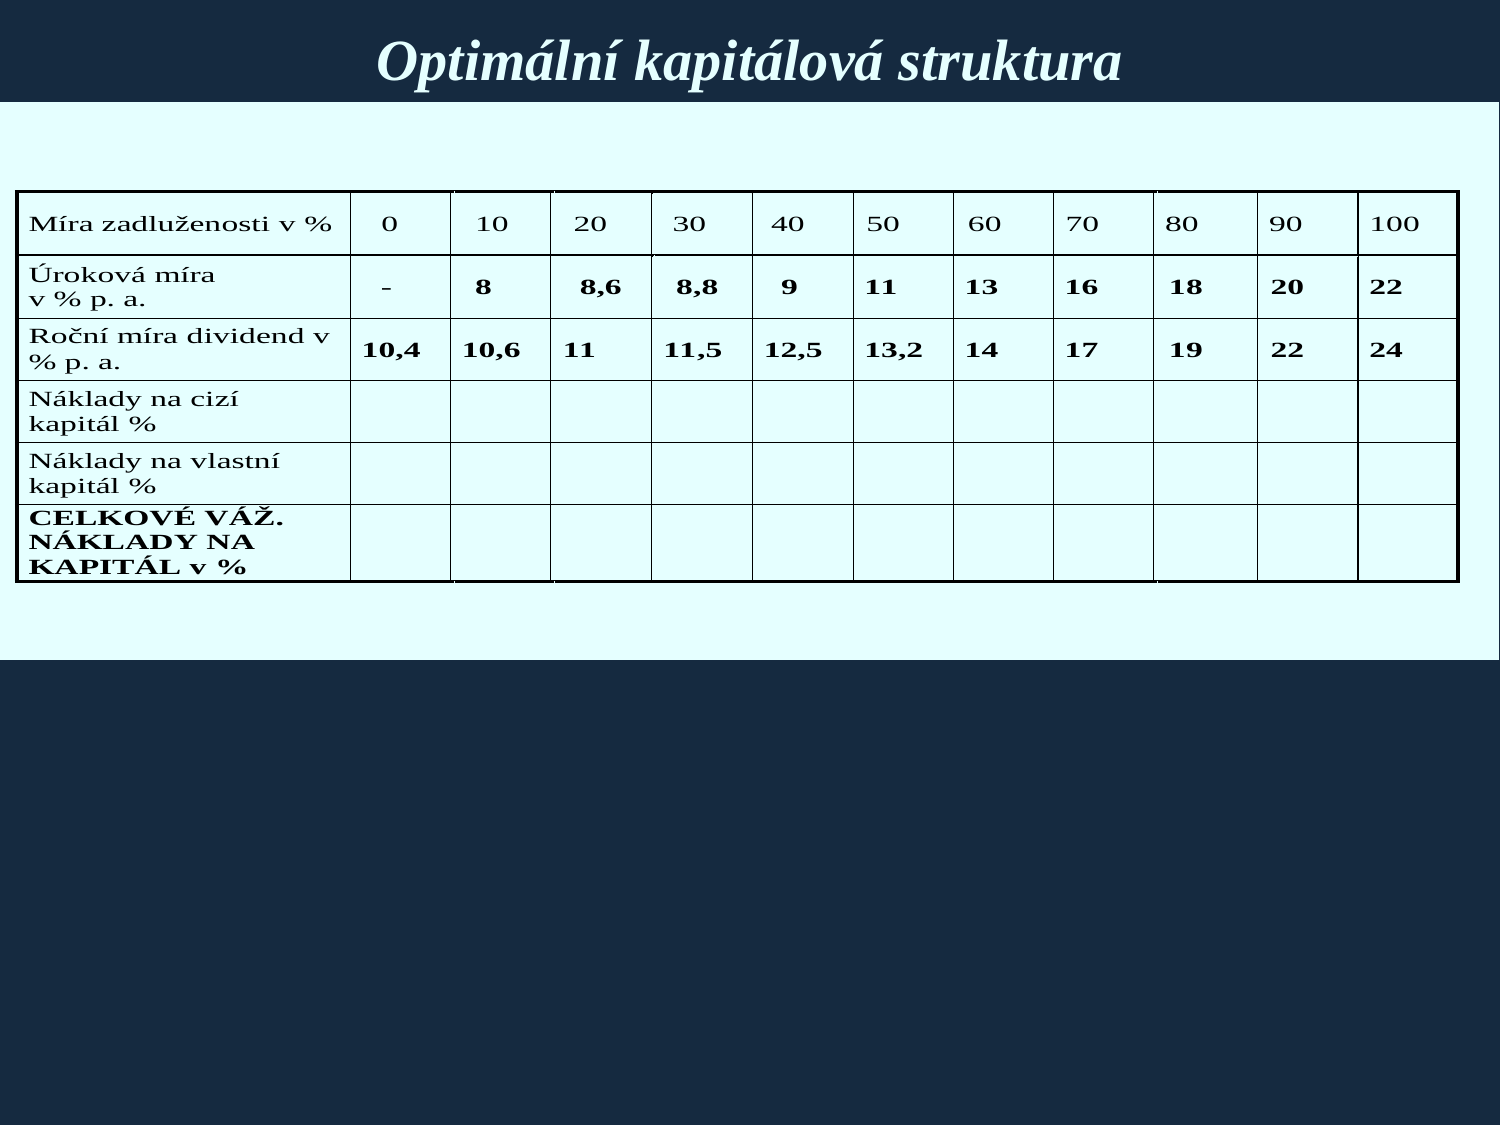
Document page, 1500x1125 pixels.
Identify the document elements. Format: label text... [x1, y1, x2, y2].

title Optimální kapitálová struktura [74, 0, 1426, 100]
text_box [0, 101, 1500, 661]
